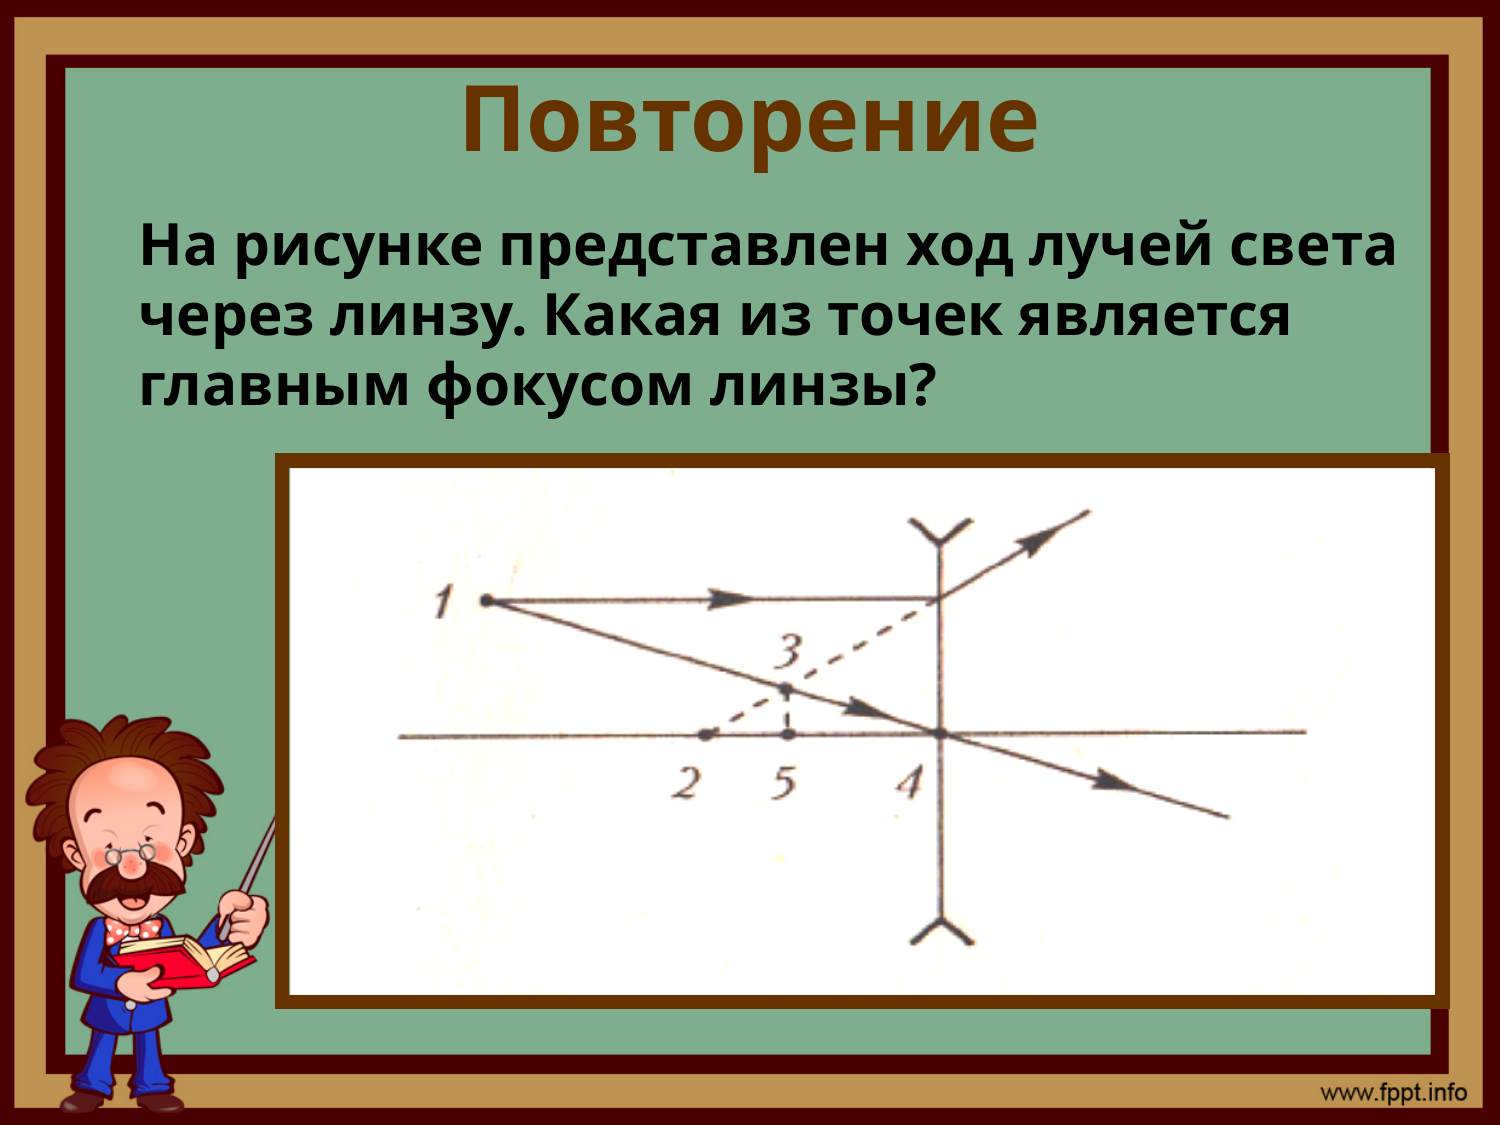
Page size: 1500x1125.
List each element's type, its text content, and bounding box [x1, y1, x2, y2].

text_box На рисунке представлен ход лучей света через линзу. Какая из точек является главным фокусом линзы? [1131, 200, 1450, 425]
text_box На рисунке представлен ход лучей света через линзу. Какая из точек является главным фокусом линзы? [123, 200, 593, 425]
title Повторение [291, 469, 593, 994]
picture [0, 0, 1500, 1125]
title Повторение [1131, 469, 1435, 994]
title Повторение [74, 42, 1426, 188]
